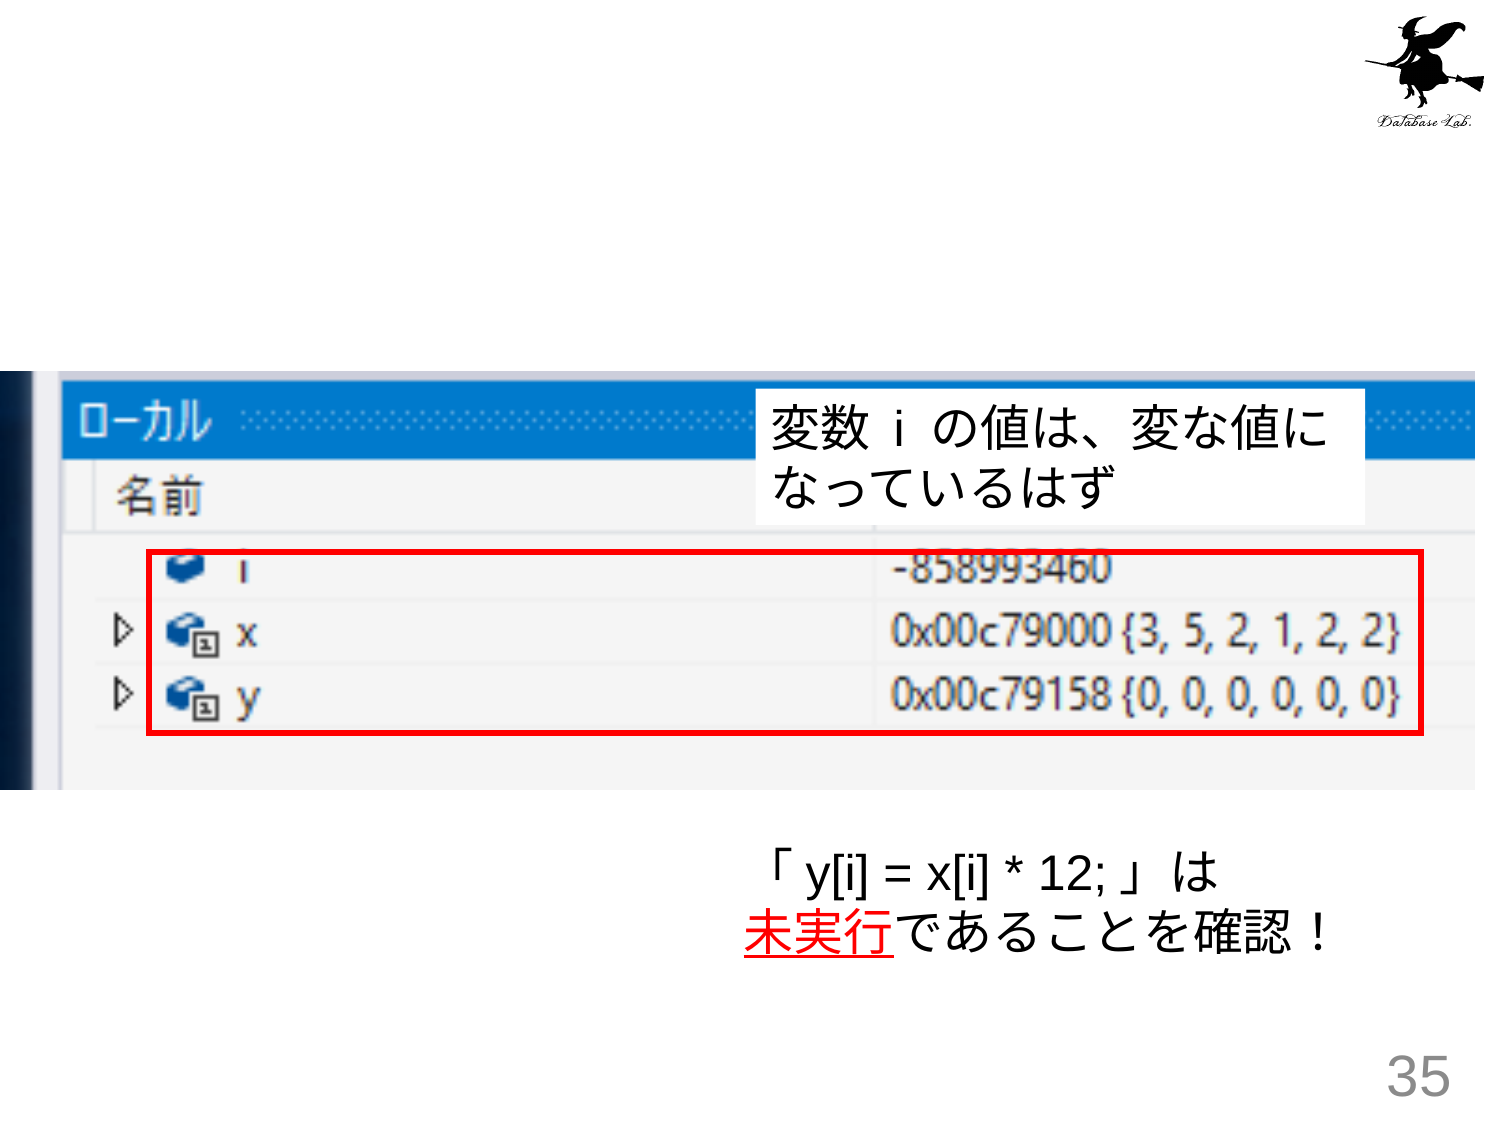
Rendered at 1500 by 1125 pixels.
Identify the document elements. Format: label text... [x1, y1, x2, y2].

text_box 「y[i] = x[i] * 12;」は 未実行であることを確認！ [728, 833, 1422, 970]
slide_number 35 [1129, 1042, 1467, 1103]
picture [0, 371, 1475, 791]
picture [1362, 14, 1486, 130]
